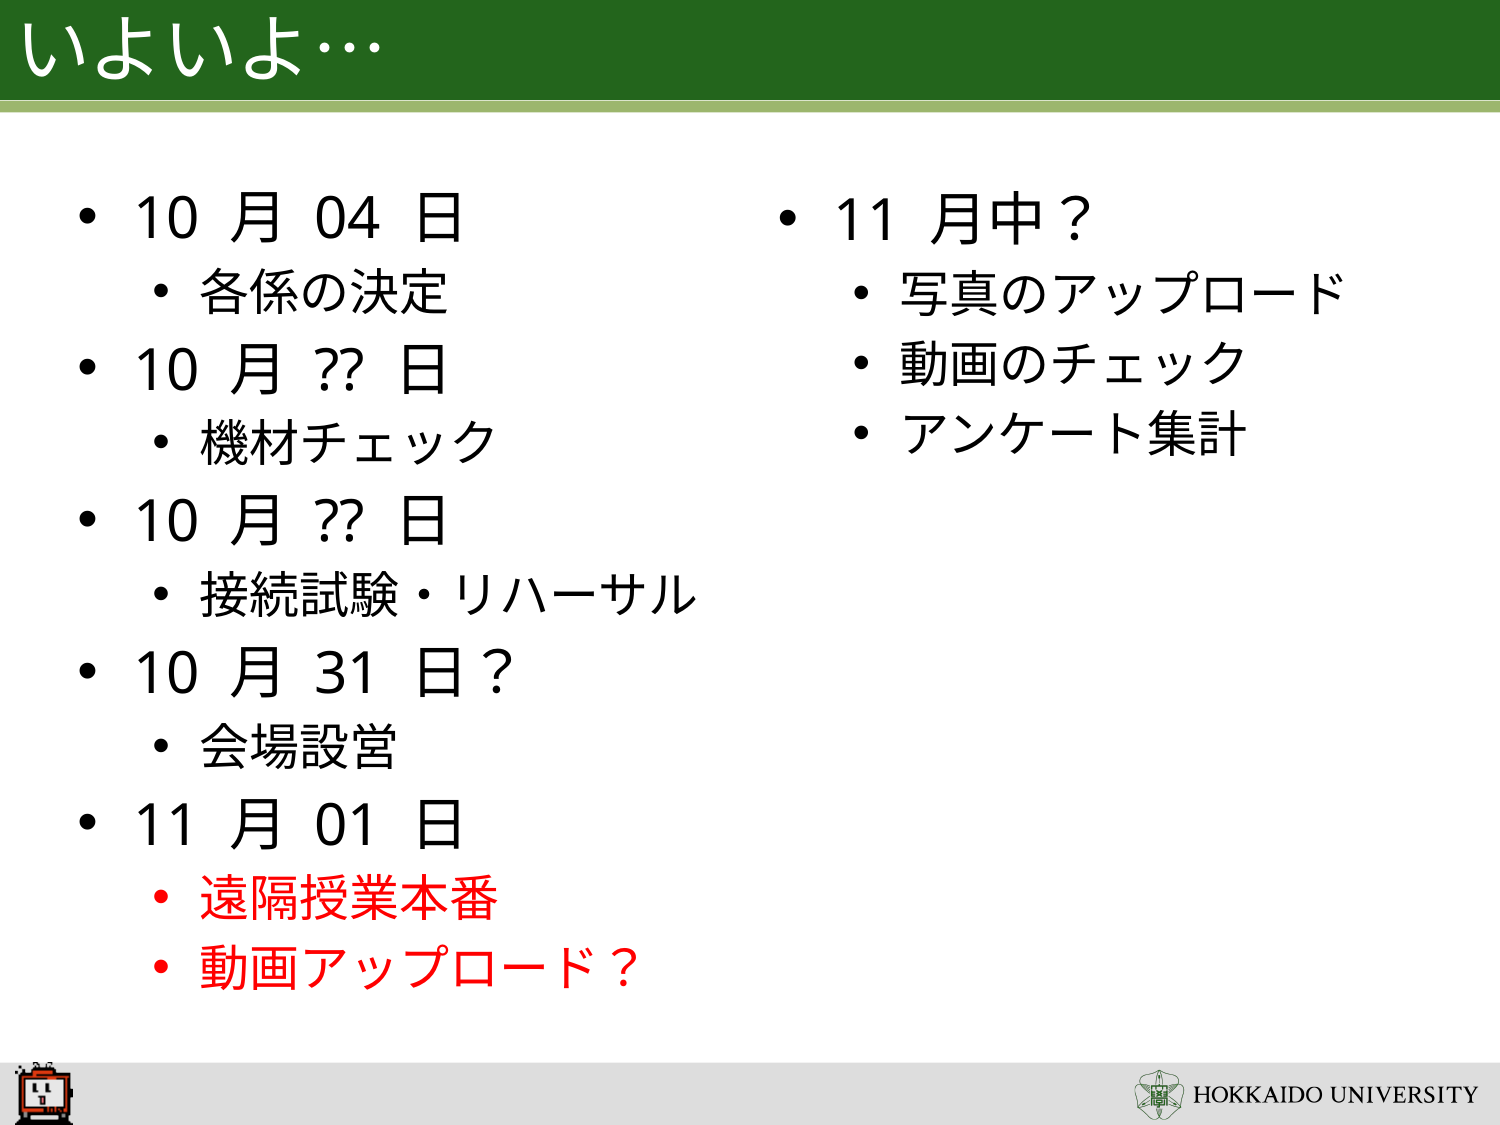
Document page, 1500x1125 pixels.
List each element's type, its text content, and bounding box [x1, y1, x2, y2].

title いよいよ… [0, 4, 1241, 89]
picture [1125, 1064, 1488, 1125]
list 11 月中？ 写真のアップロード 動画のチェック アンケート集計 [762, 174, 1463, 1078]
list 10 月 04 日 各係の決定 10 月 ?? 日 機材チェック 10 月 ?? 日 接続試験・リハーサル 10 月 31 日？ 会場設営 11 月 01 日 遠隔授業本番 動画アップロード？ [62, 172, 763, 1076]
picture [15, 1062, 73, 1125]
